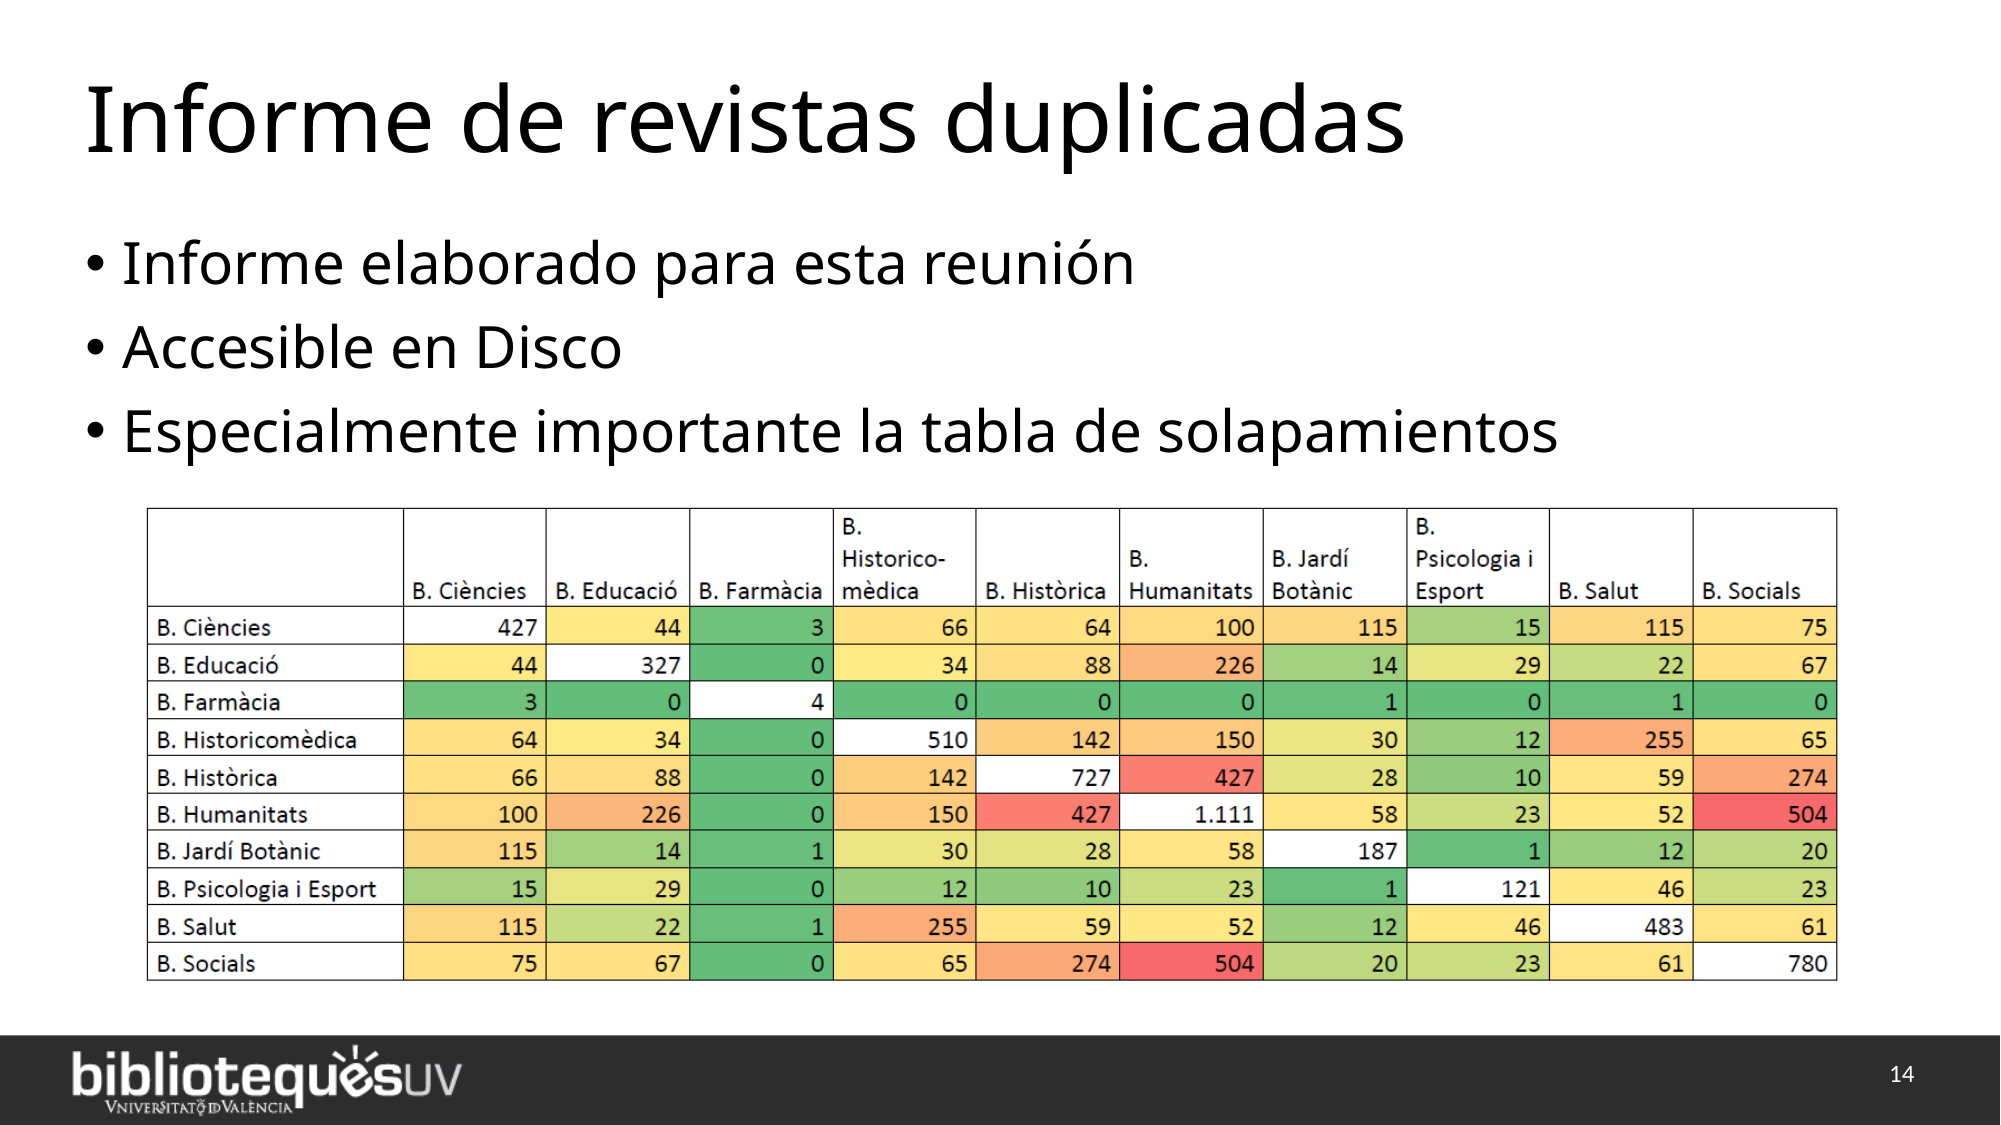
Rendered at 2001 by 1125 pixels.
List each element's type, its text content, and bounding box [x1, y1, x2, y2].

title Informe de revistas duplicadas [70, 59, 1930, 185]
picture [138, 499, 1862, 1002]
picture [70, 1042, 465, 1119]
list Informe elaborado para esta reunión Accesible en Disco Especialmente importante la tabla de solapamientos [70, 226, 1930, 1014]
slide_number 14 [1479, 1042, 1930, 1103]
